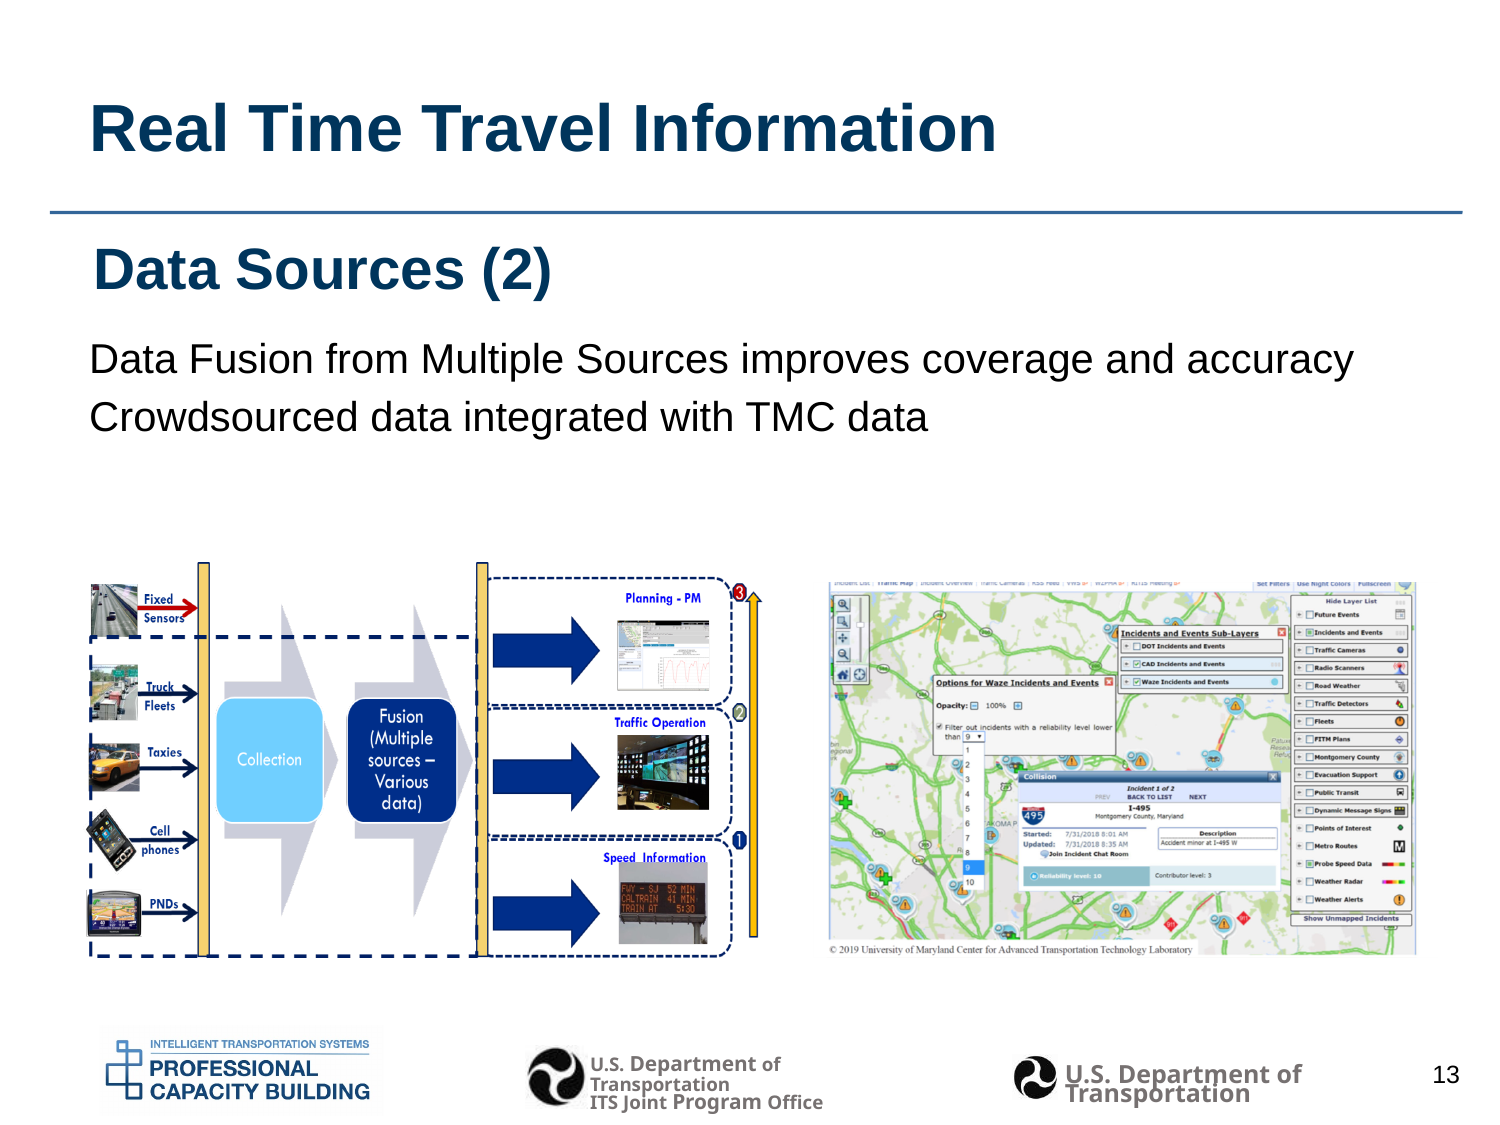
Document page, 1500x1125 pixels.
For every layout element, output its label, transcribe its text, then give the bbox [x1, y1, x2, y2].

text_box Real Time Travel Information [75, 62, 1463, 188]
picture [799, 582, 1438, 958]
picture [99, 1025, 384, 1116]
text_box Data Fusion from Multiple Sources improves coverage and accuracy Crowdsourced data integrated with TMC data [45, 324, 1378, 406]
picture [74, 562, 763, 958]
picture [1012, 1054, 1058, 1100]
text_box Data Sources (2) [50, 223, 1382, 306]
picture [525, 1045, 588, 1109]
